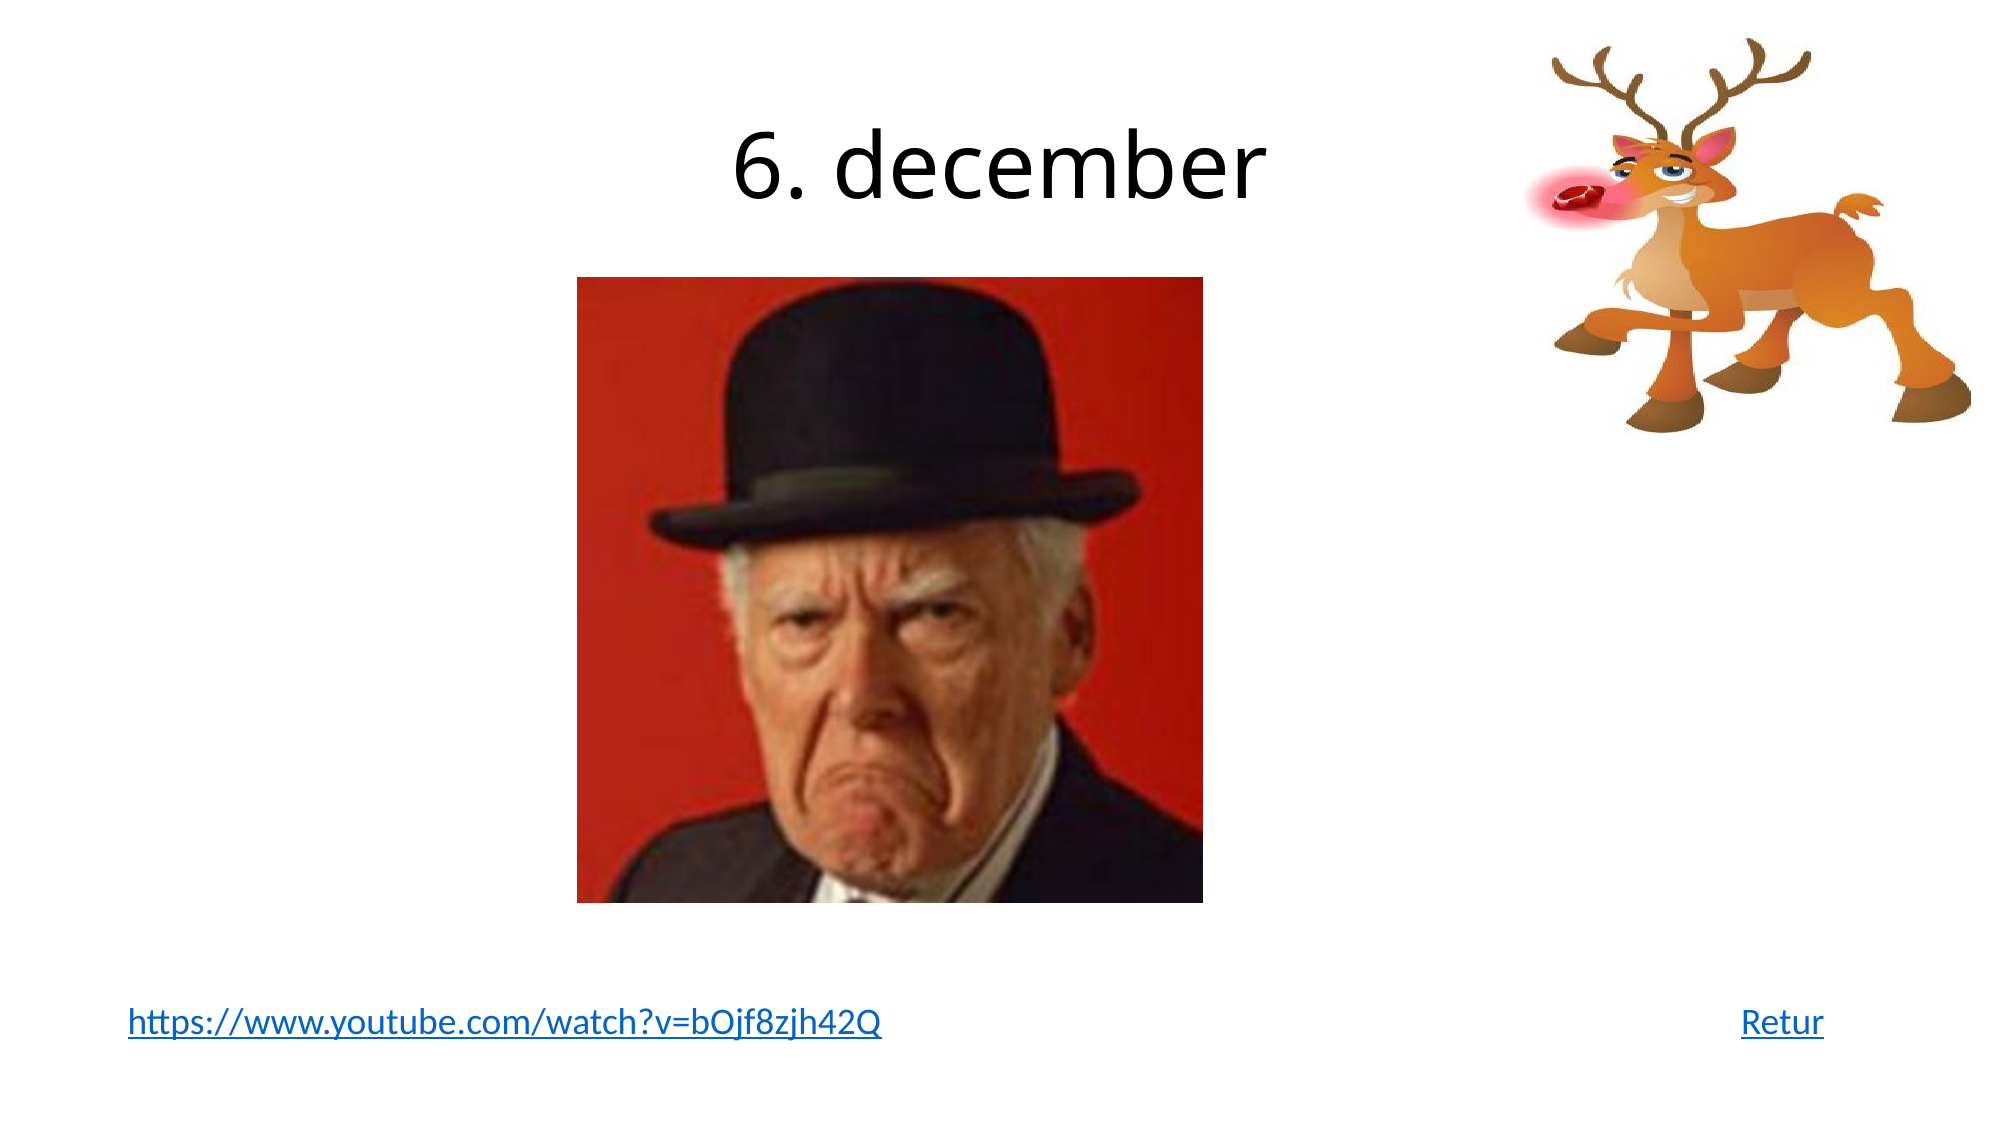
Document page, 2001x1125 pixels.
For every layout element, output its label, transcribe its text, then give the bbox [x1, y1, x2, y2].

title 6. december [137, 59, 1523, 278]
picture [577, 277, 1203, 903]
text_box https://www.youtube.com/watch?v=bOjf8zjh42Q [112, 989, 897, 1094]
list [1523, 32, 1971, 434]
text_box Retur [1726, 989, 1950, 1049]
